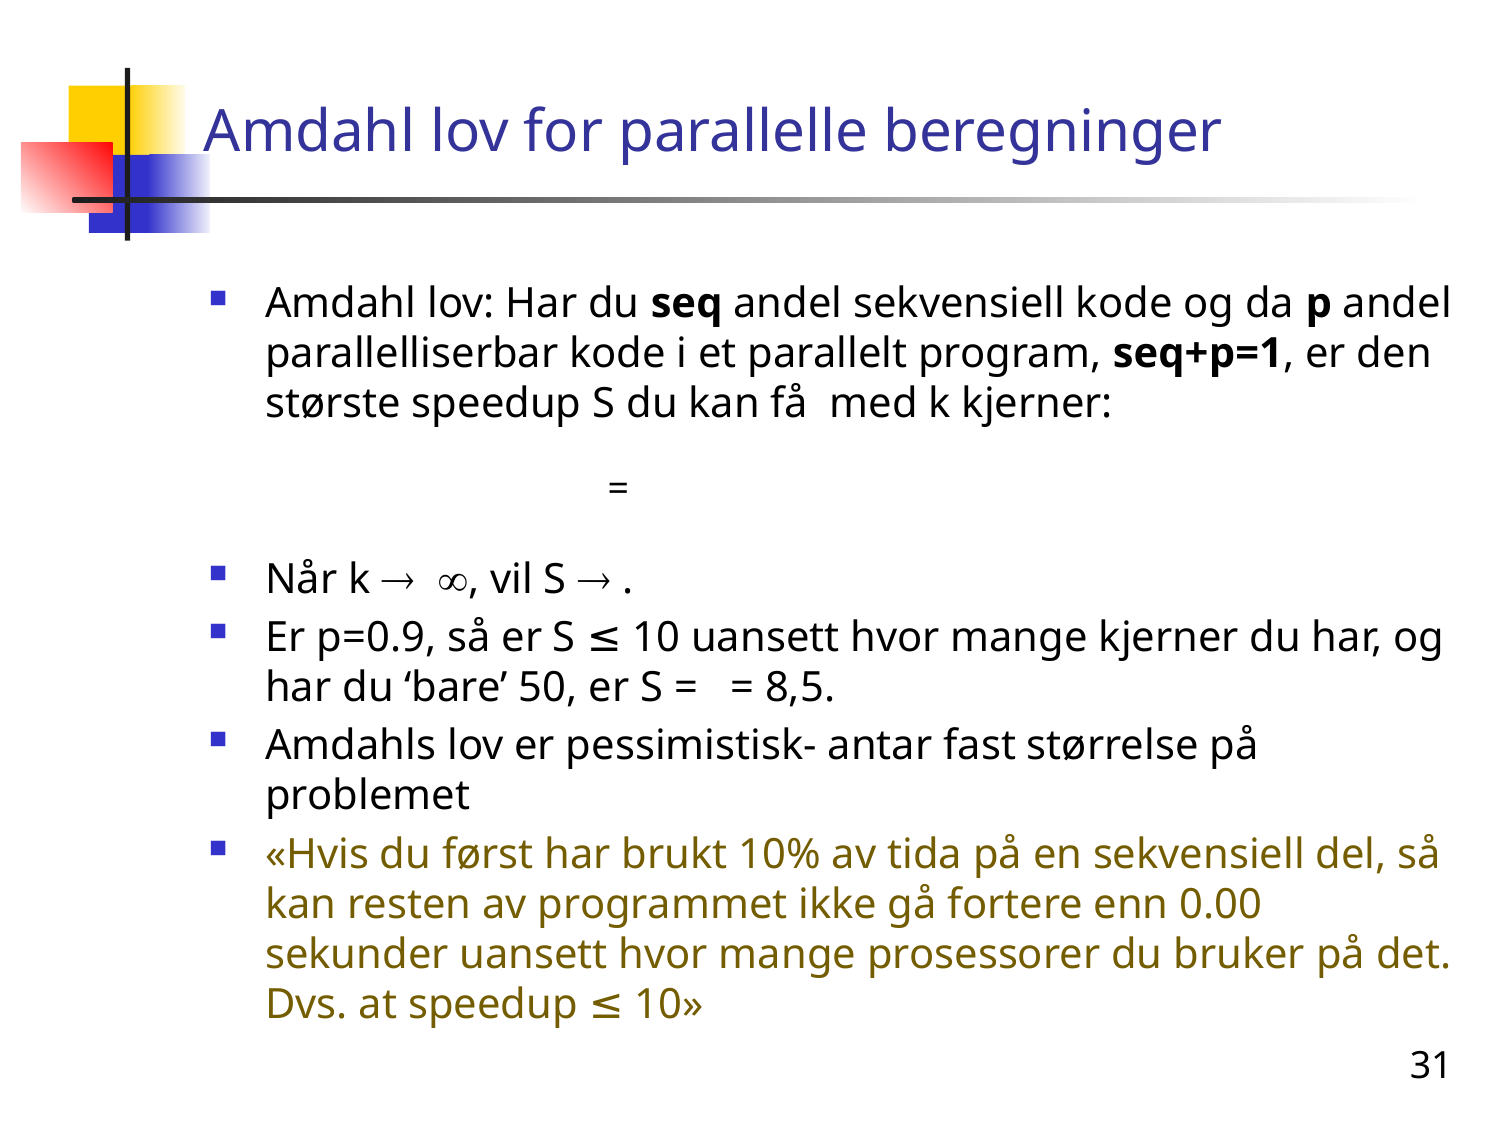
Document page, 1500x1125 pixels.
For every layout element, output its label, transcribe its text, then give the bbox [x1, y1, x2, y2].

slide_number 31 [1154, 1023, 1468, 1100]
title Amdahl lov for parallelle beregninger [188, 35, 1468, 172]
